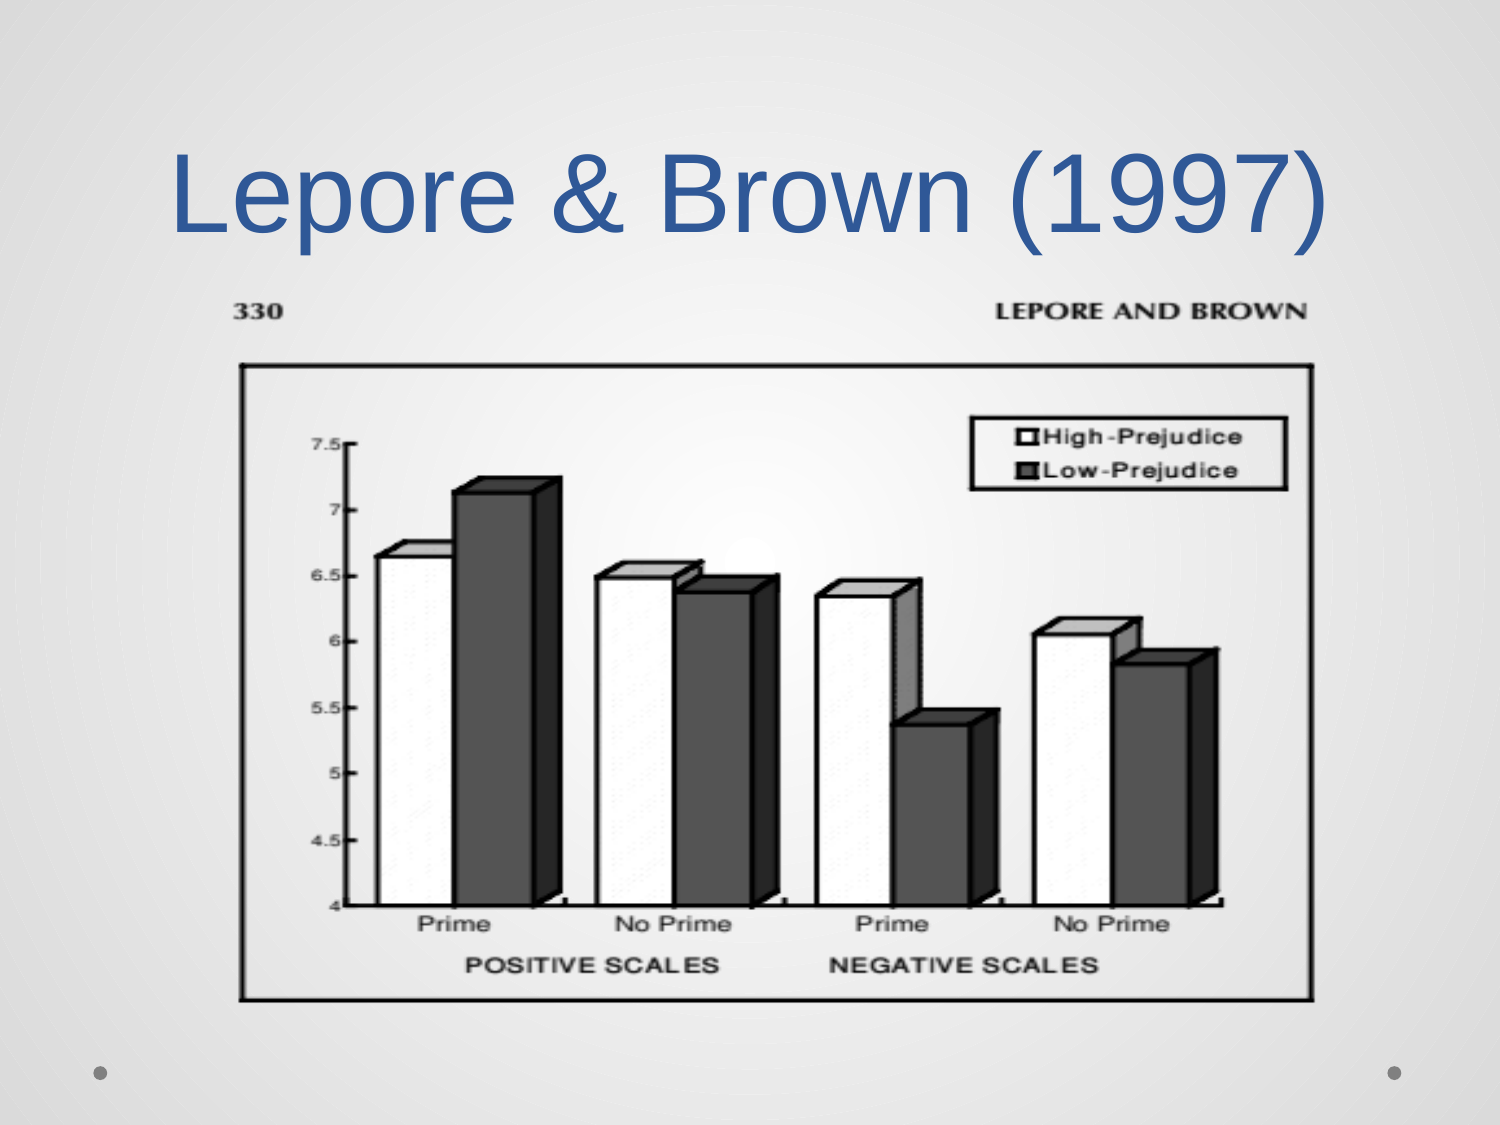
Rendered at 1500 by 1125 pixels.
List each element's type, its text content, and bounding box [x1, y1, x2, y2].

title Lepore & Brown (1997) [75, 0, 1425, 263]
picture [166, 268, 1362, 1006]
